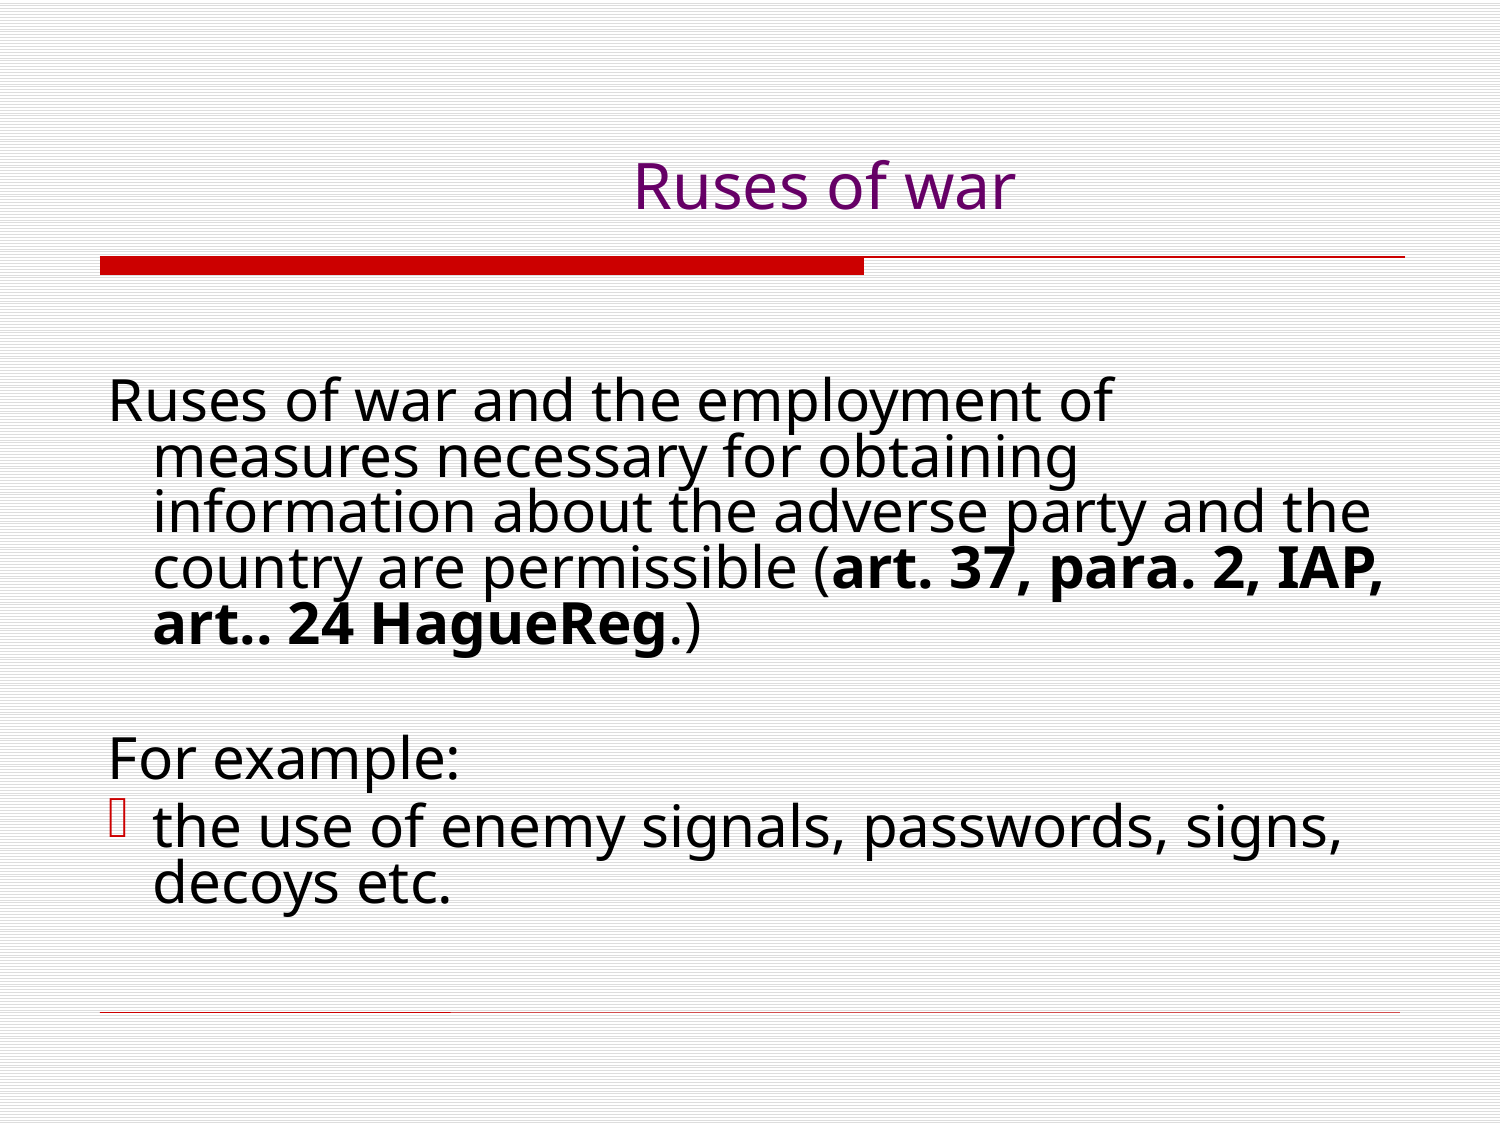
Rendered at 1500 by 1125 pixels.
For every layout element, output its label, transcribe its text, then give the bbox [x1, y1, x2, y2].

title Ruses of war [149, 136, 1500, 300]
list Ruses of war and the employment of measures necessary for obtaining information about the adverse party and the country are permissible (art. 37, para. 2, IAP, art.. 24 HagueReg.) For example: the use of enemy signals, passwords, signs, decoys etc. [92, 287, 1406, 988]
